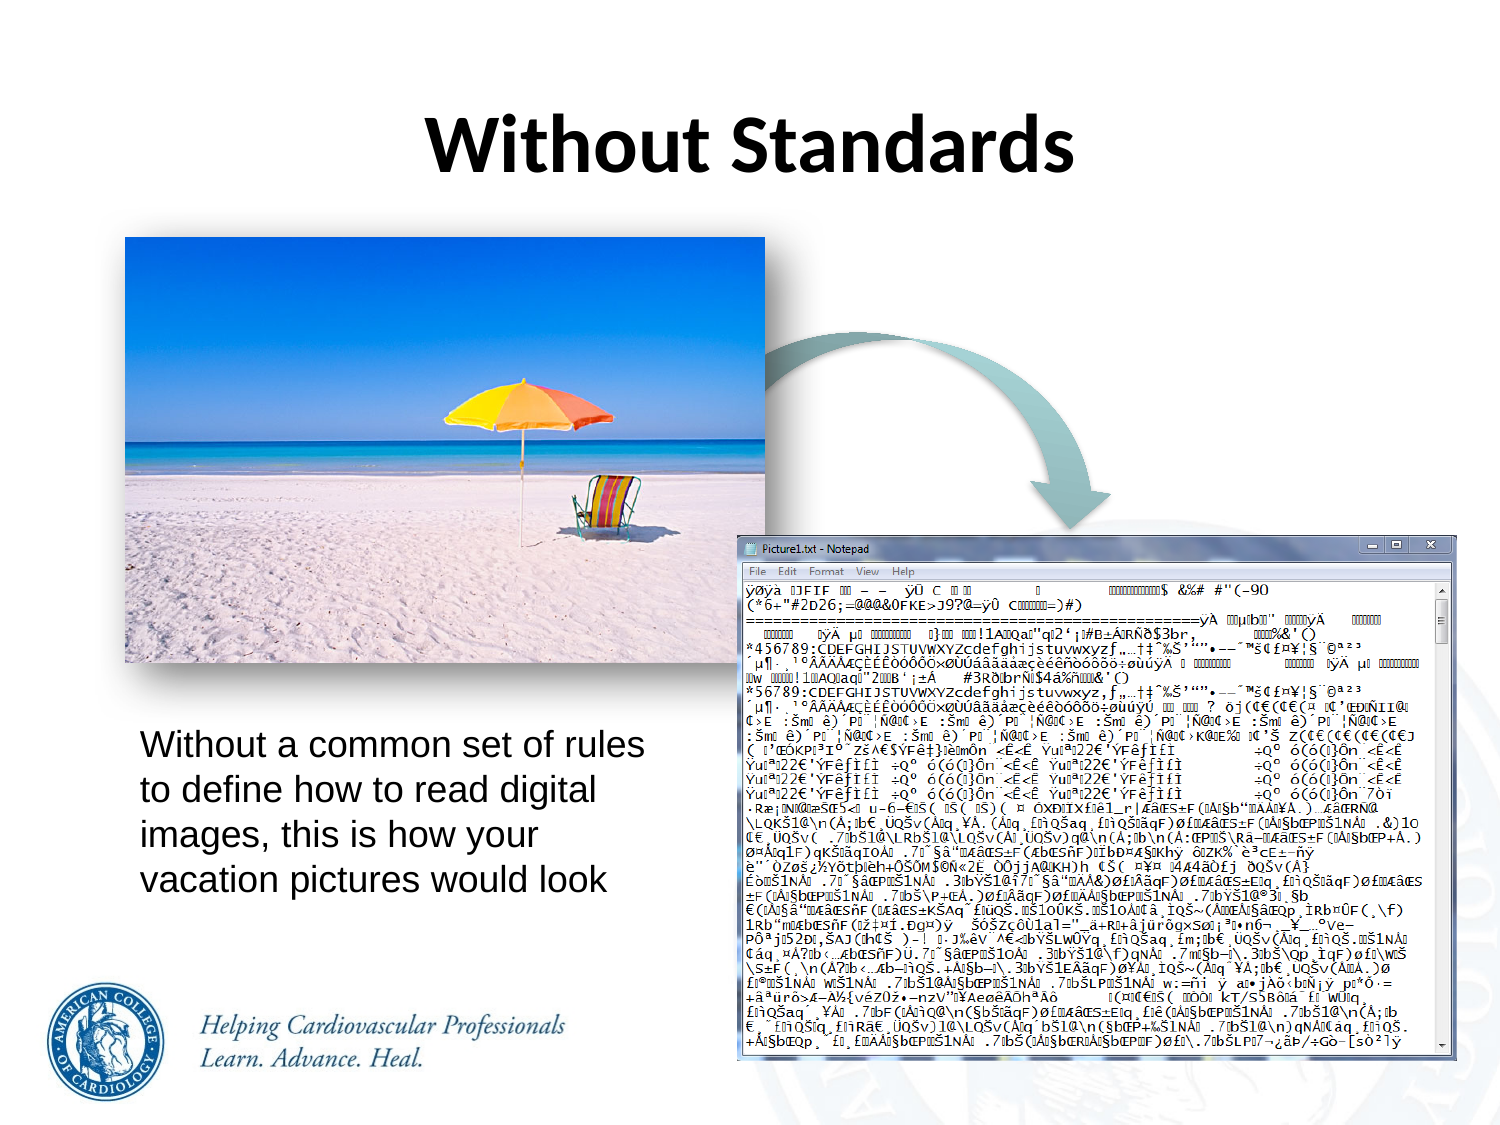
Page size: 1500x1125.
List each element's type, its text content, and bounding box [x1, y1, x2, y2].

title Without Standards [75, 45, 1425, 233]
text_box Without a common set of rules to define how to read digital images, this is how your vacation pictures would look [125, 712, 684, 908]
text_box [813, 332, 1111, 529]
picture [0, 0, 1500, 1125]
